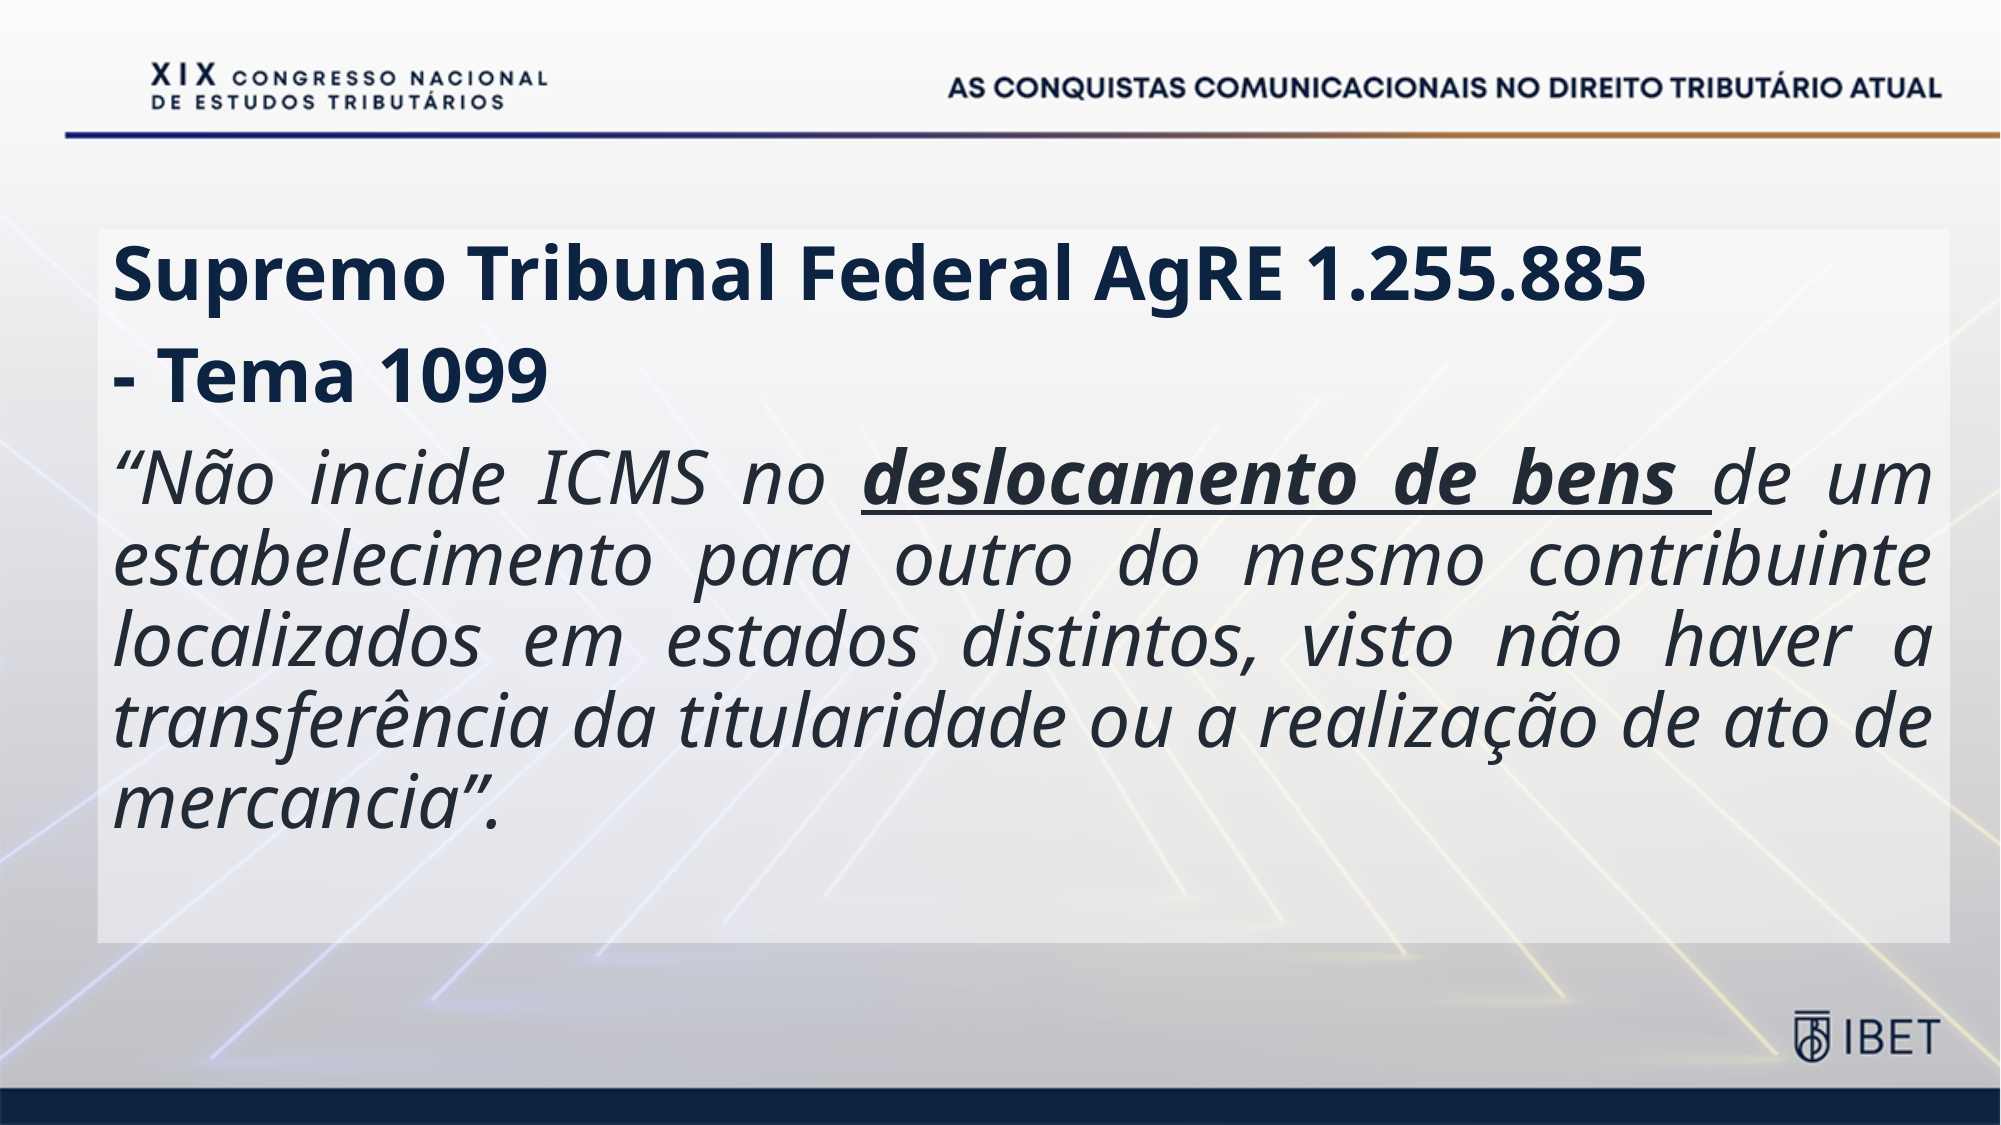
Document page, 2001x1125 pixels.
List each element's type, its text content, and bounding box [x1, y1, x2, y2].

picture [0, 0, 2001, 1125]
subtitle Supremo Tribunal Federal AgRE 1.255.885 - Tema 1099 “Não incide ICMS no deslocamento de bens de um estabelecimento para outro do mesmo contribuinte localizados em estados distintos, visto não haver a transferência da titularidade ou a realização de ato de mercancia”. [97, 228, 1950, 944]
